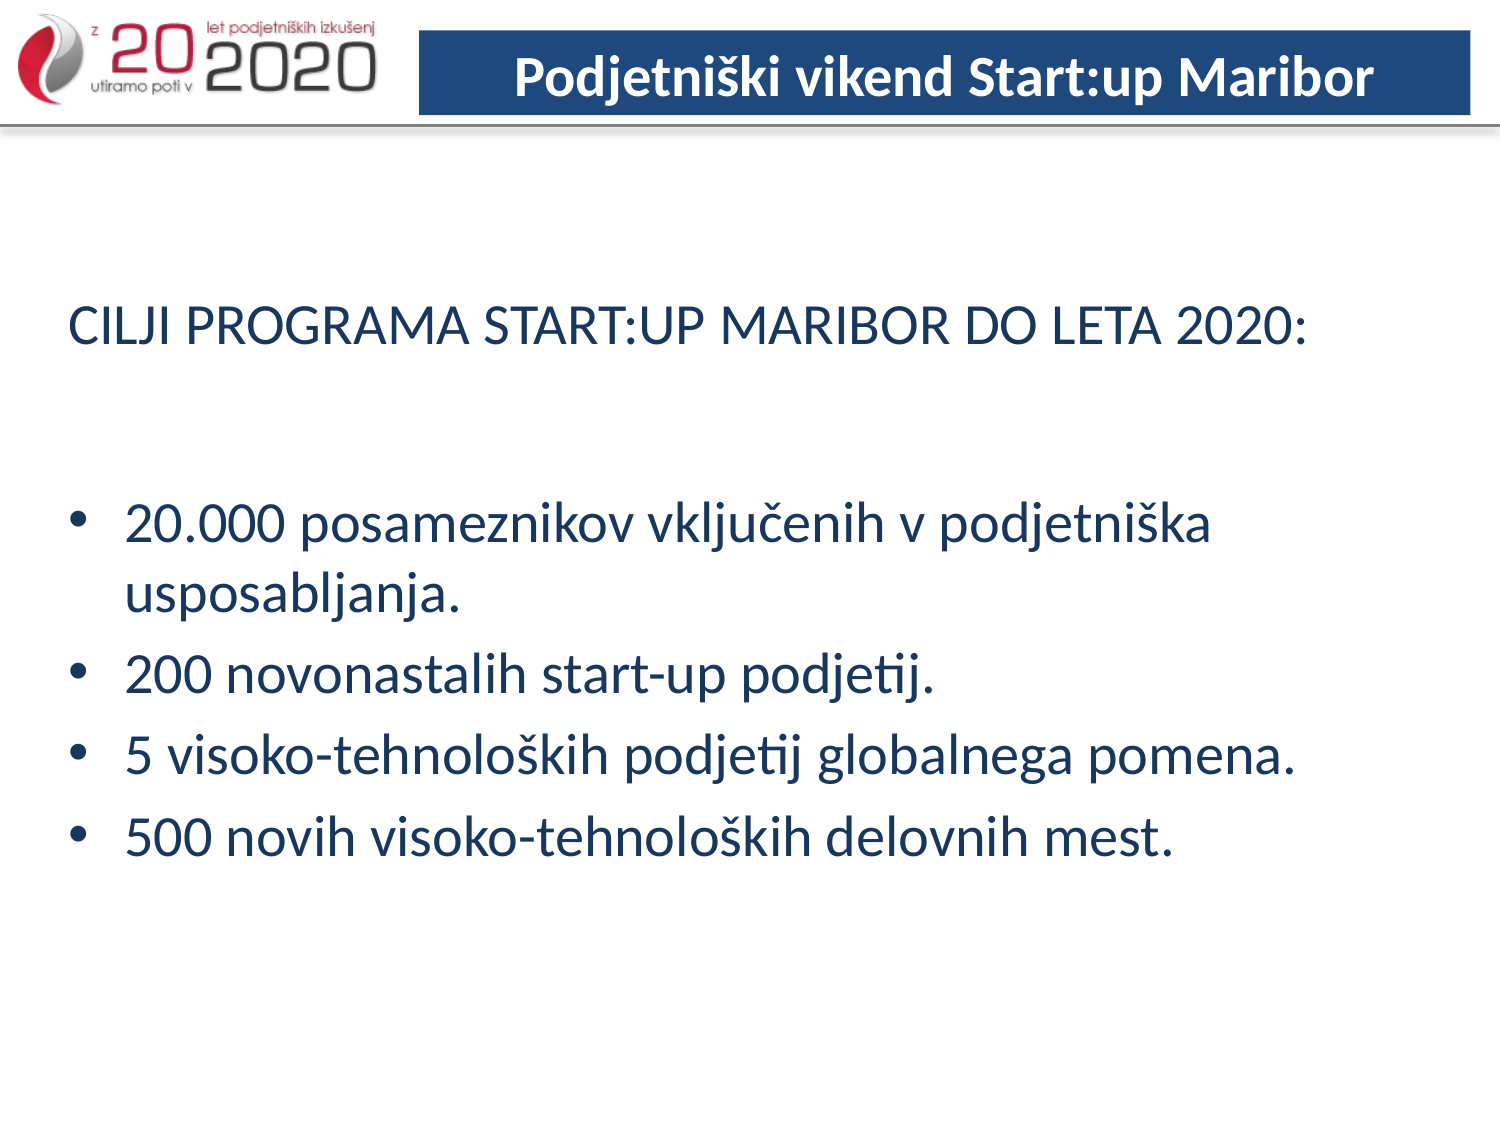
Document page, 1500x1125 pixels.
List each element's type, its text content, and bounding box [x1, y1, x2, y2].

text_box Podjetniški vikend Start:up Maribor [419, 30, 1471, 116]
text_box CILJI PROGRAMA START:UP MARIBOR DO LETA 2020: 20.000 posameznikov vključenih v podjetniška usposabljanja. 200 novonastalih start-up podjetij. 5 visoko-tehnoloških podjetij globalnega pomena. 500 novih visoko-tehnoloških delovnih mest. [53, 243, 1500, 1071]
picture [17, 12, 381, 107]
